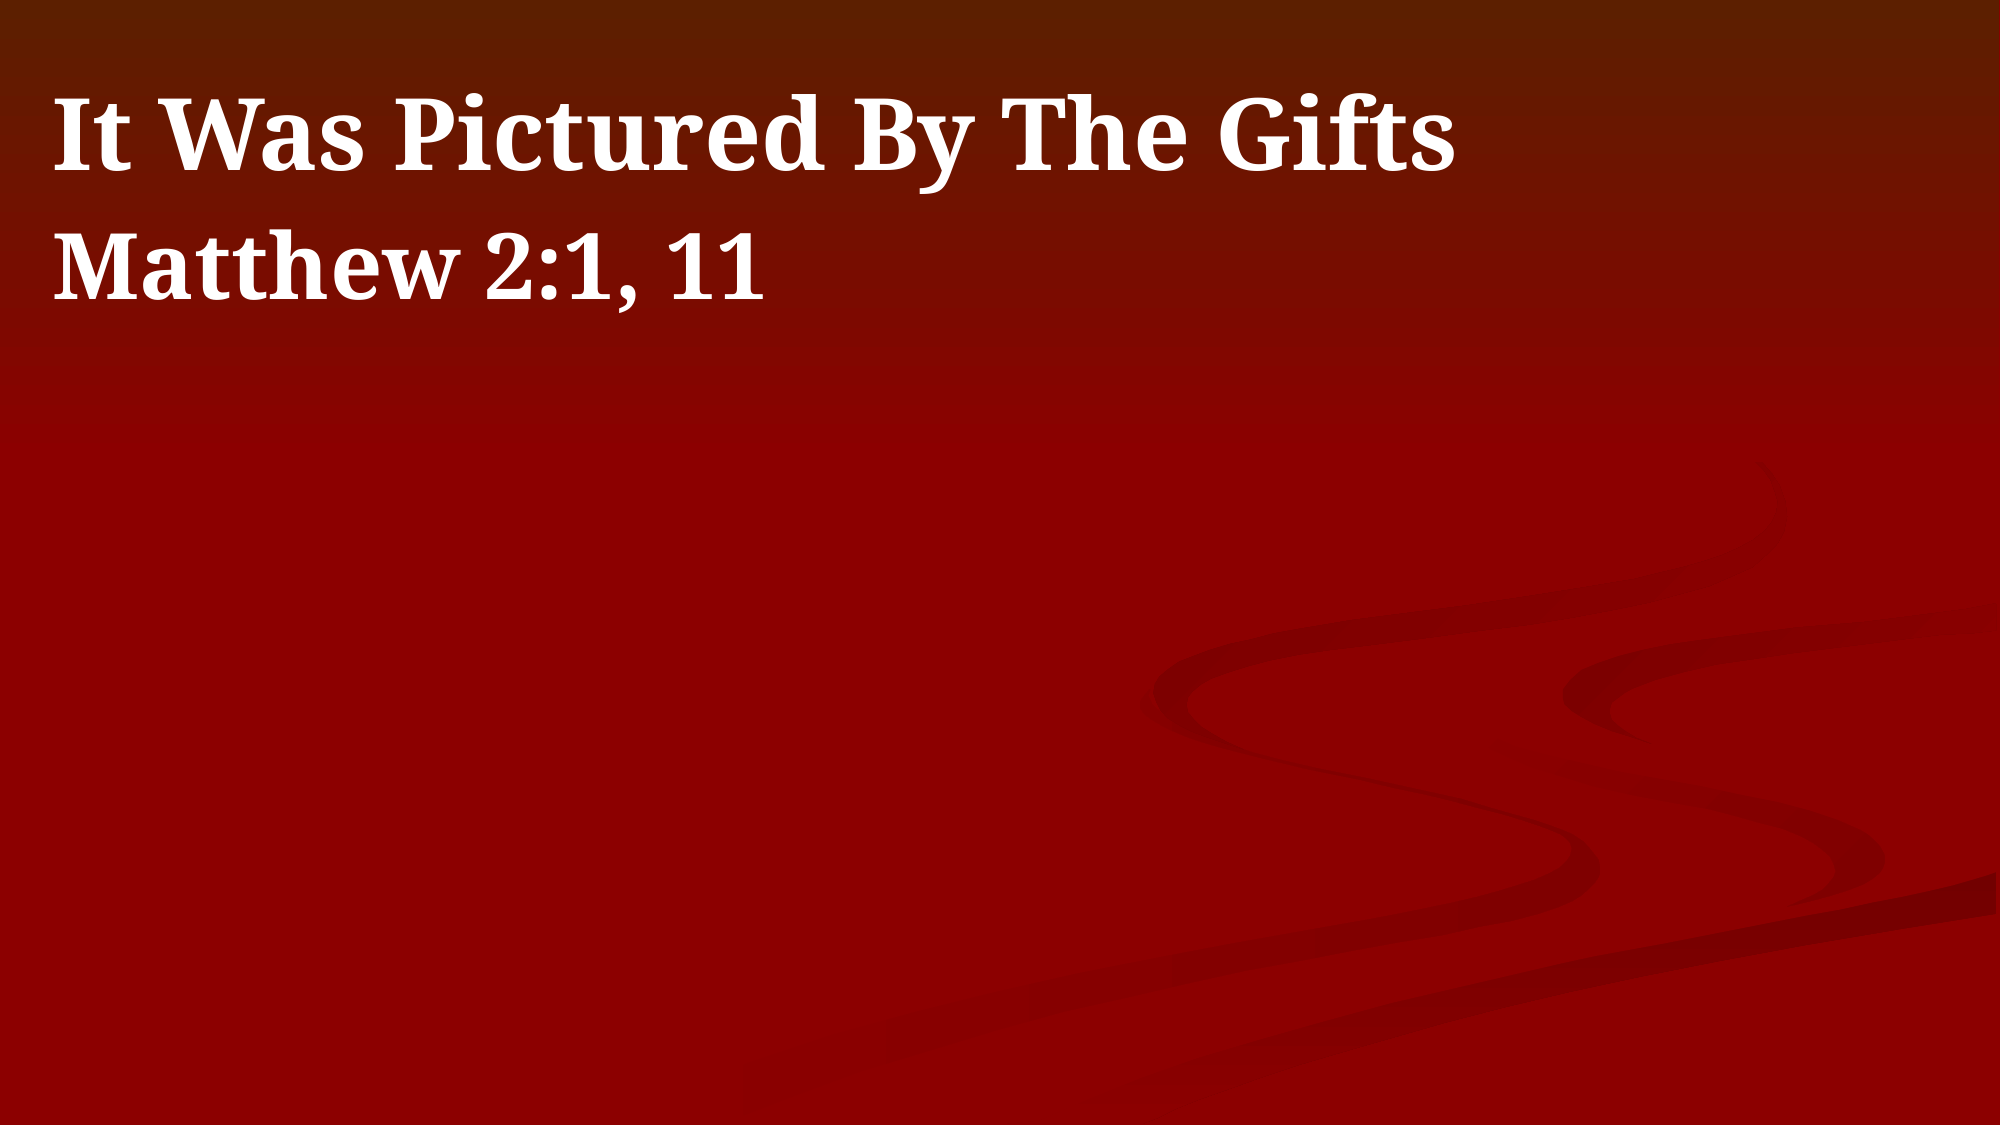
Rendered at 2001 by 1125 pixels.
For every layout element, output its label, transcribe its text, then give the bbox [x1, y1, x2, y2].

list It Was Pictured By The Gifts Matthew 2:1, 11 [37, 62, 1963, 1101]
